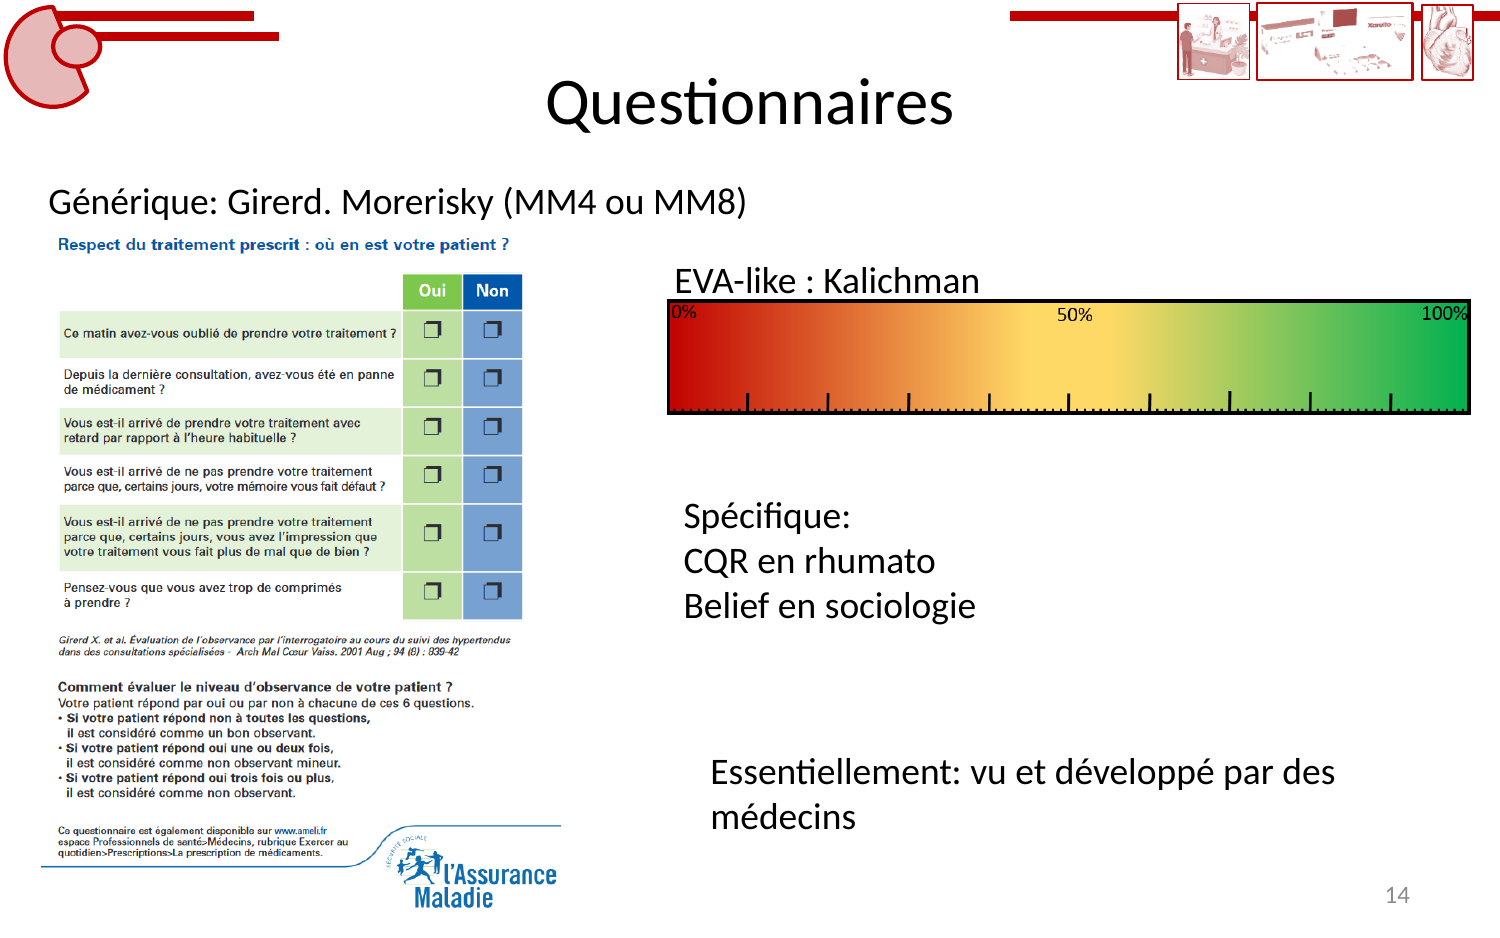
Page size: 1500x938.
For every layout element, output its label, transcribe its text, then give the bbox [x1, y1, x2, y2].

text_box Essentiellement: vu et développé par des médecins [620, 739, 1394, 845]
title Questionnaires [75, 19, 1425, 177]
picture [41, 223, 562, 920]
picture [666, 299, 1471, 415]
slide_number 14 [1074, 868, 1425, 919]
text_box EVA-like : Kalichman [584, 248, 1358, 309]
text_box Générique: Girerd. Morerisky (MM4 ou MM8) [0, 169, 786, 230]
text_box Spécifique: CQR en rhumato Belief en sociologie [593, 483, 1421, 678]
